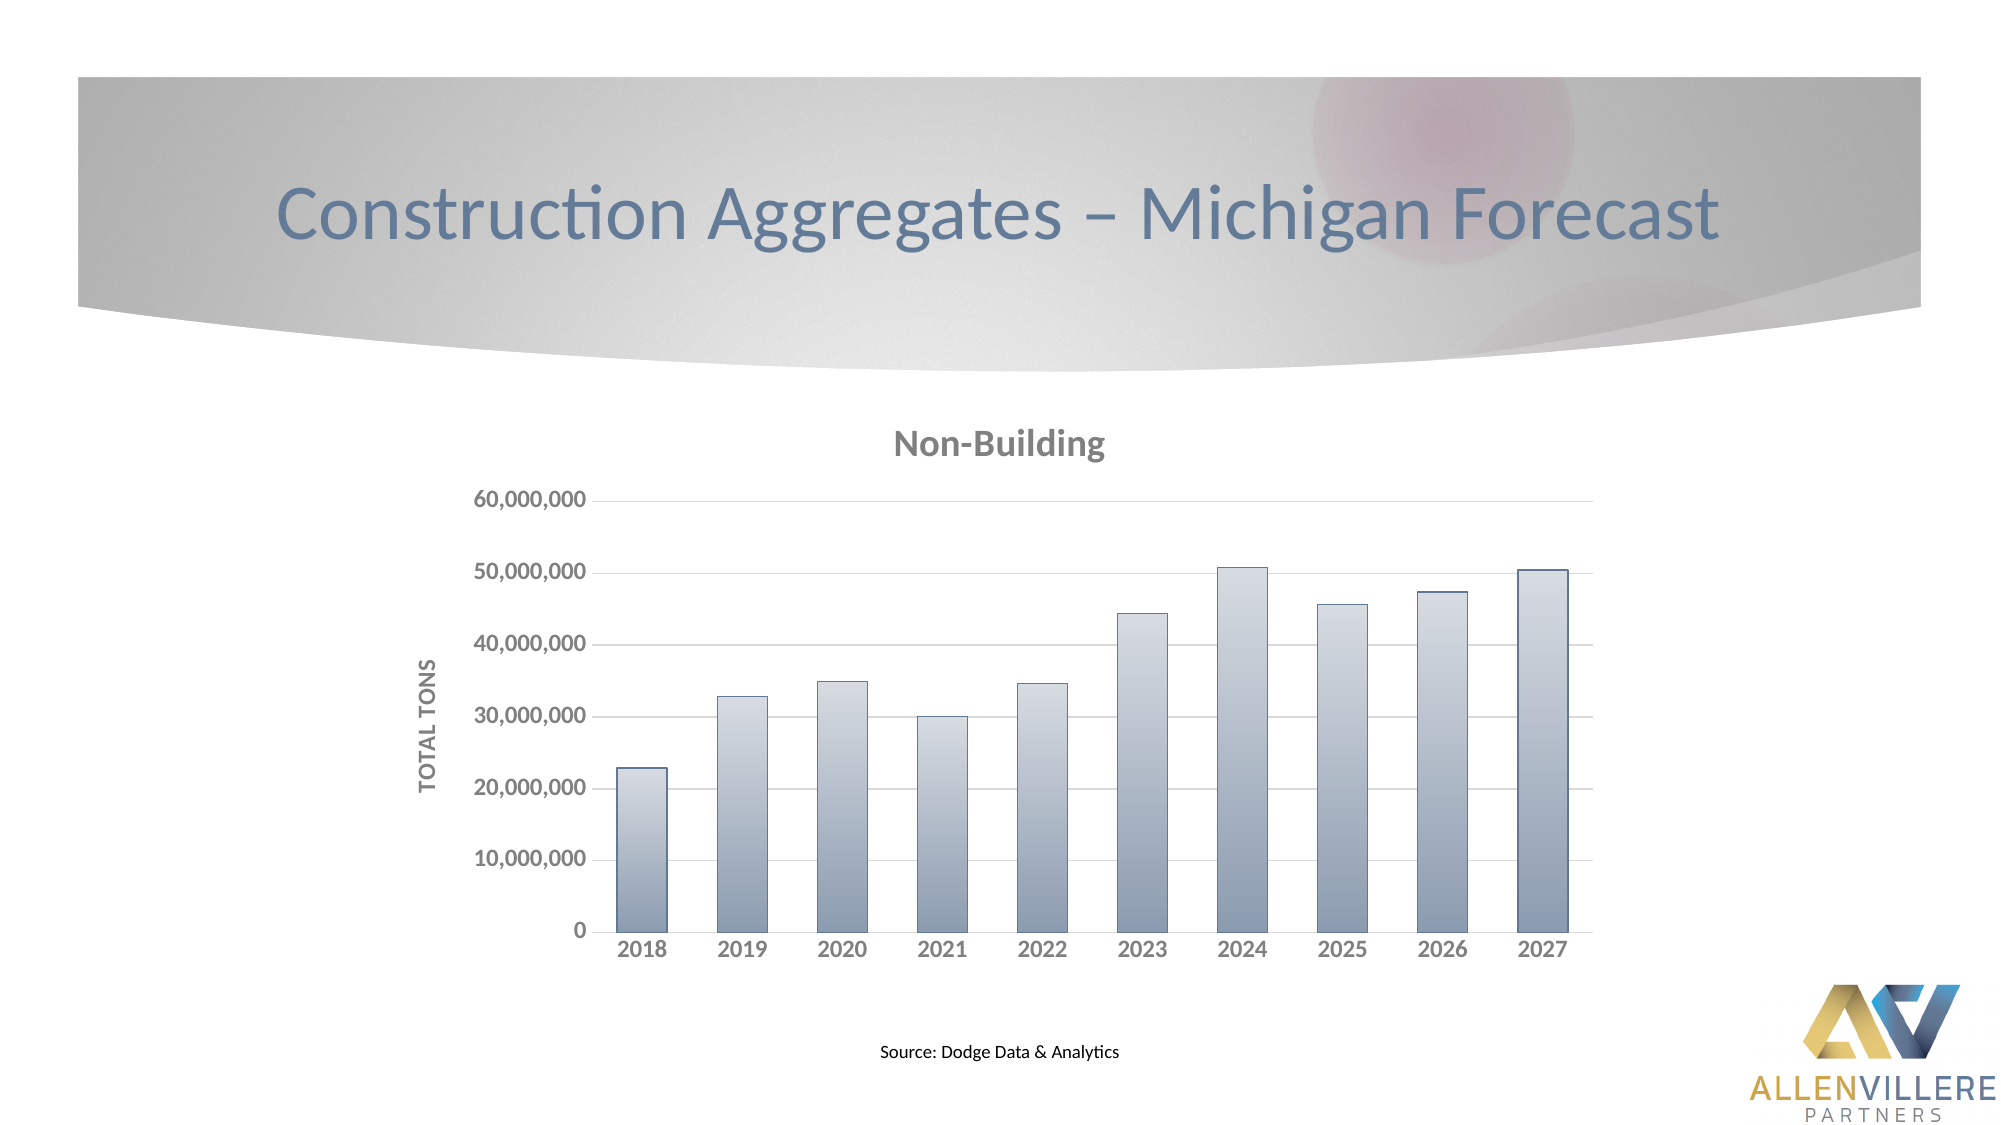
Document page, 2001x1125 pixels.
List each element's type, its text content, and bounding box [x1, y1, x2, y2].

text_box Source: Dodge Data & Analytics [839, 1032, 1161, 1071]
picture [1746, 978, 2000, 1125]
title Construction Aggregates – Michigan Forecast [246, 149, 1754, 266]
chart [382, 395, 1618, 976]
